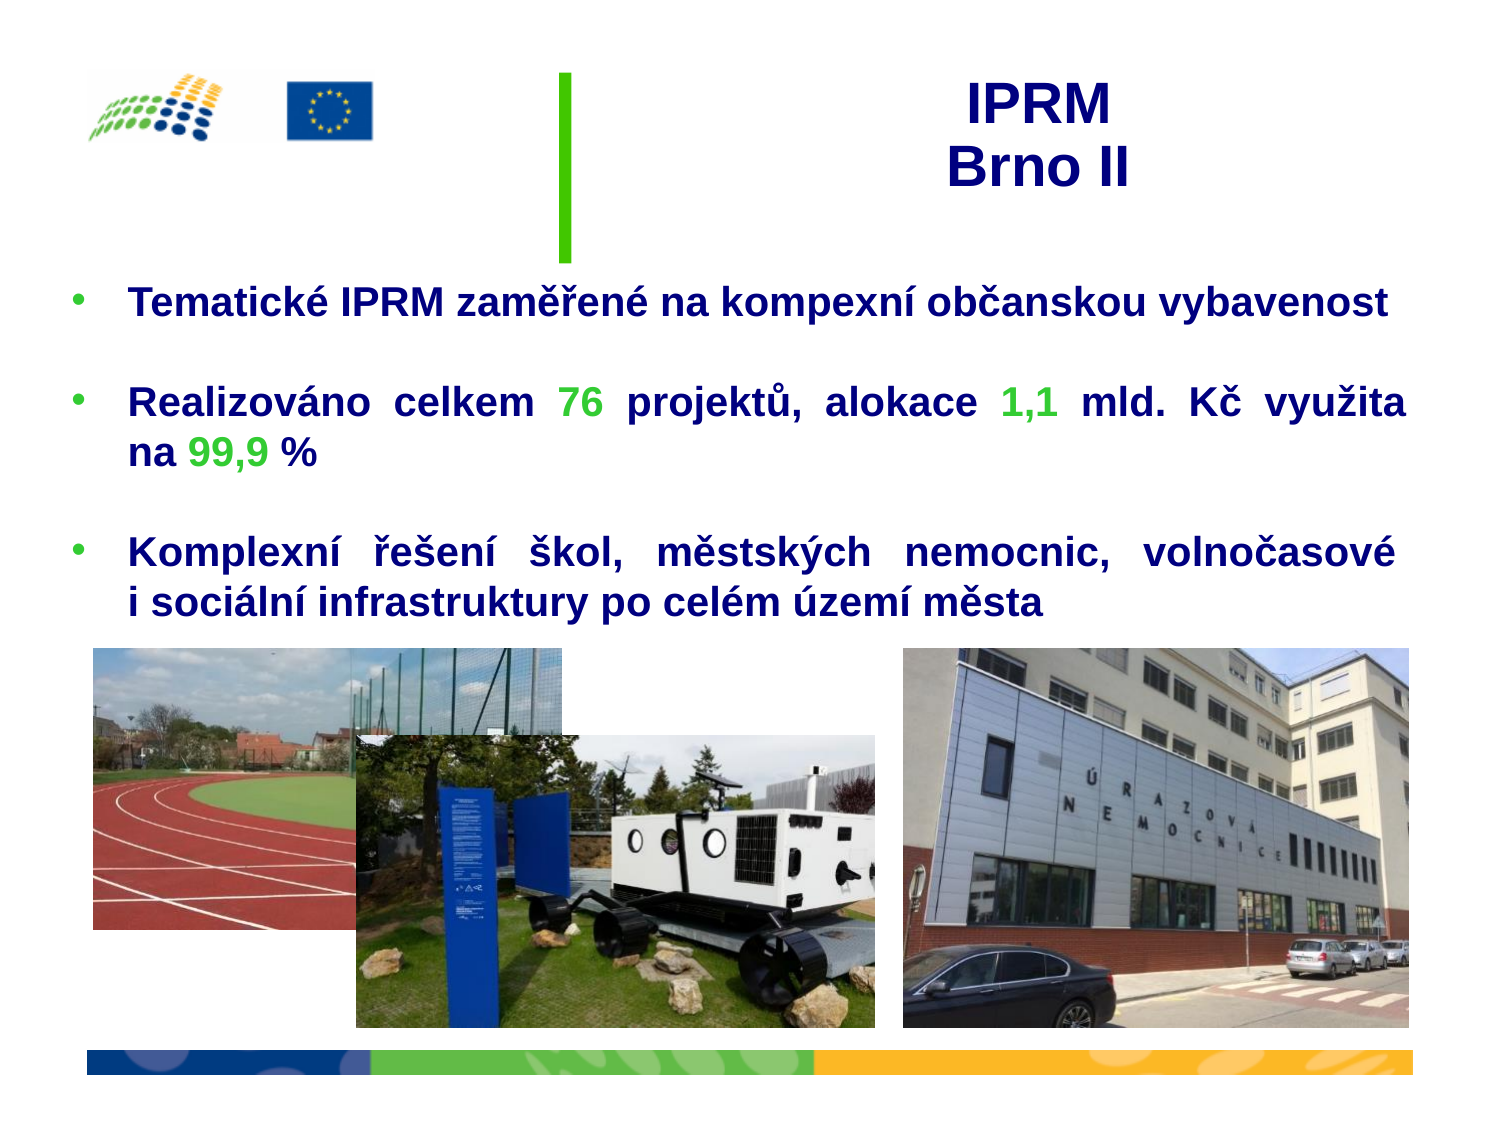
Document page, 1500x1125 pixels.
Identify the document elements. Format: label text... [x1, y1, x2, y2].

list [903, 648, 1409, 1028]
text_box Tematické IPRM zaměřené na kompexní občanskou vybavenost Realizováno celkem 76 projektů, alokace 1,1 mld. Kč využita na 99,9 % Komplexní řešení škol, městských nemocnic, volnočasové i sociální infrastruktury po celém území města [56, 267, 1444, 772]
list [93, 648, 562, 930]
picture [356, 735, 875, 1028]
text_box IPRM Brno II [640, 66, 1438, 207]
picture [87, 69, 375, 143]
picture [87, 1050, 1413, 1075]
